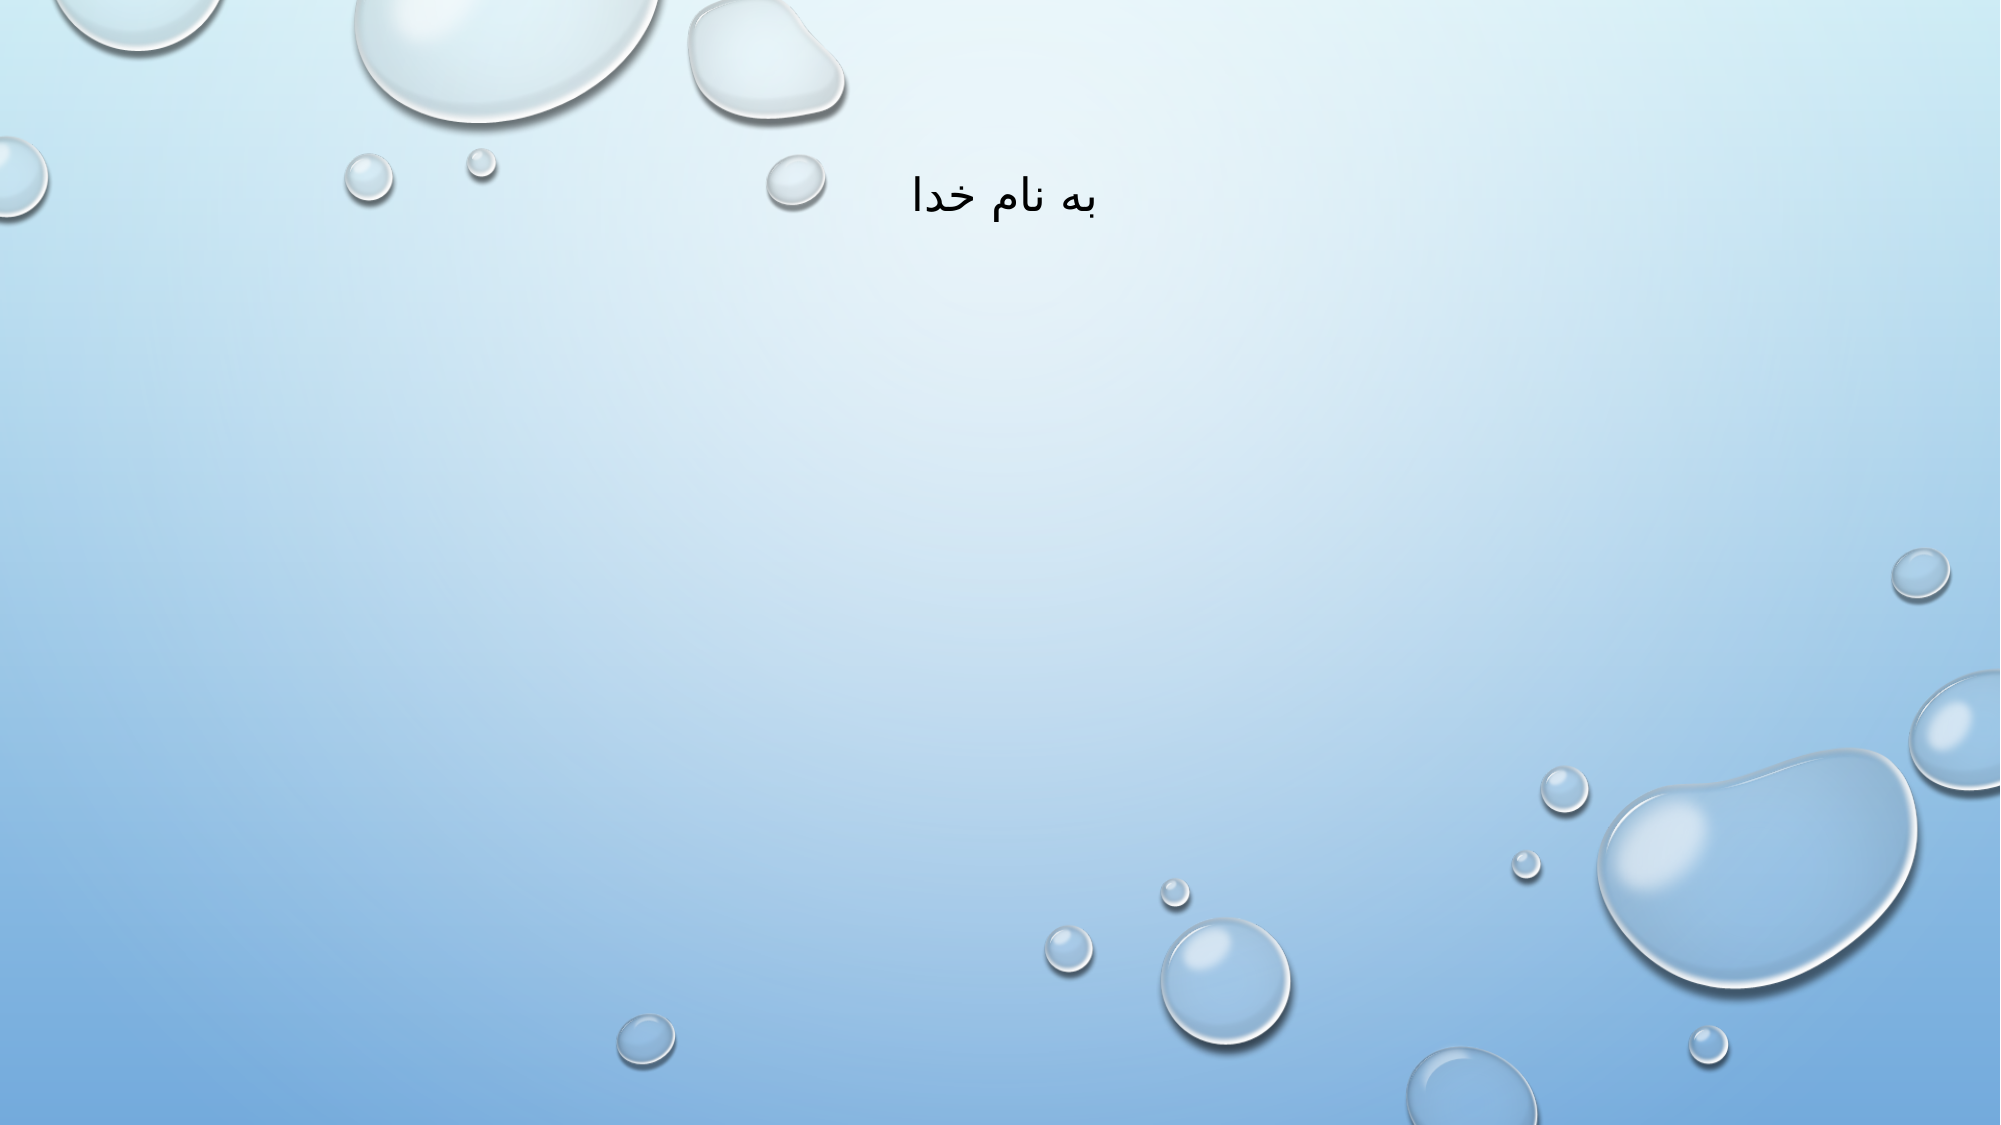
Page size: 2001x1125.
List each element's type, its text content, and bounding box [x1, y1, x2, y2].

picture [0, 0, 2000, 1125]
subtitle به نام خدا [207, 147, 1803, 993]
